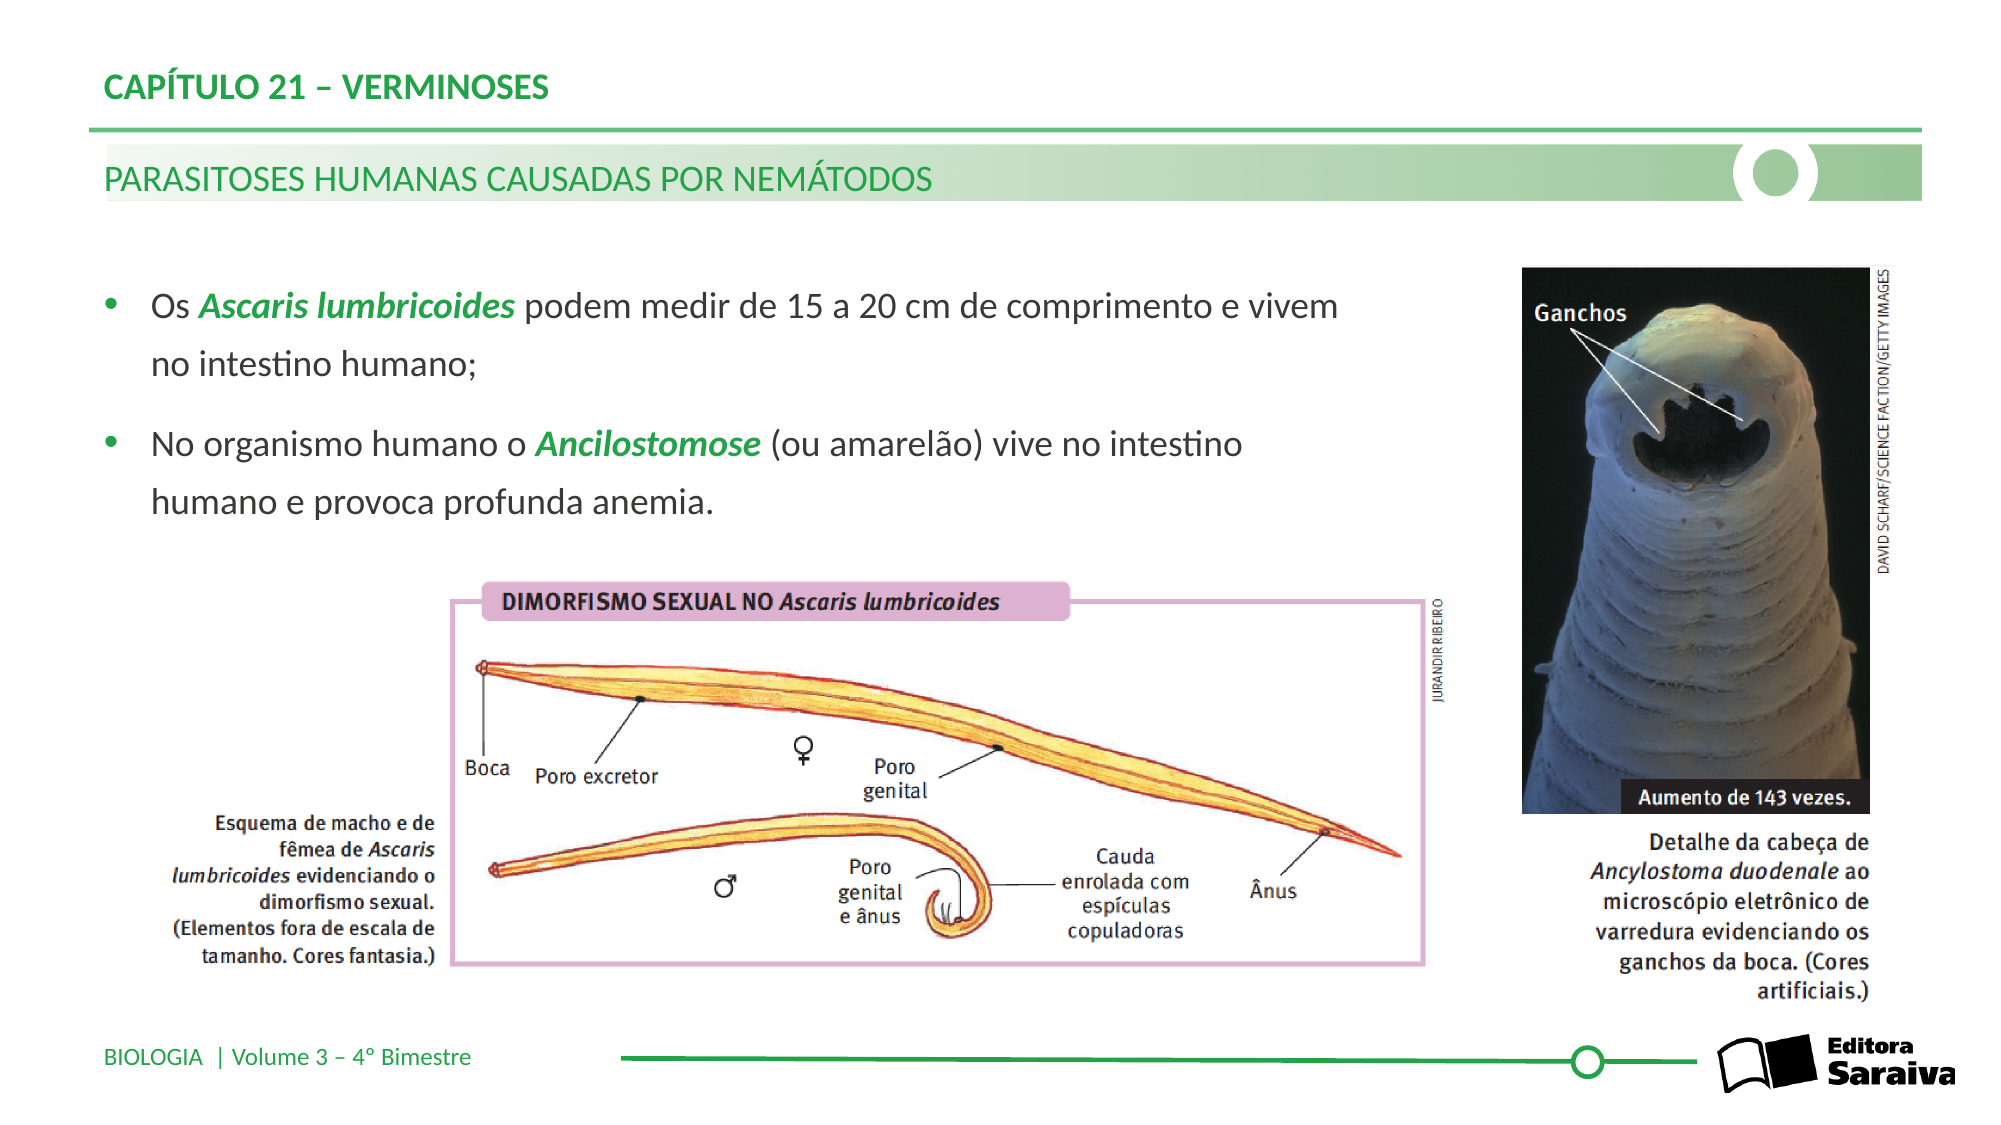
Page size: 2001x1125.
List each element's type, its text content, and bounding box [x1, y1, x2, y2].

list Parasitoses humanas causadas por Nemátodos [89, 152, 1237, 199]
picture [89, 144, 1922, 201]
title CAPÍTULO 21 – Verminoses [89, 59, 1574, 119]
picture [162, 575, 1449, 972]
list Os Ascaris lumbricoides podem medir de 15 a 20 cm de comprimento e vivem no intestino humano; No organismo humano o Ancilostomose (ou amarelão) vive no intestino humano e provoca profunda anemia. [89, 260, 1375, 1021]
picture [1717, 1032, 1955, 1093]
picture [1522, 265, 1895, 1010]
